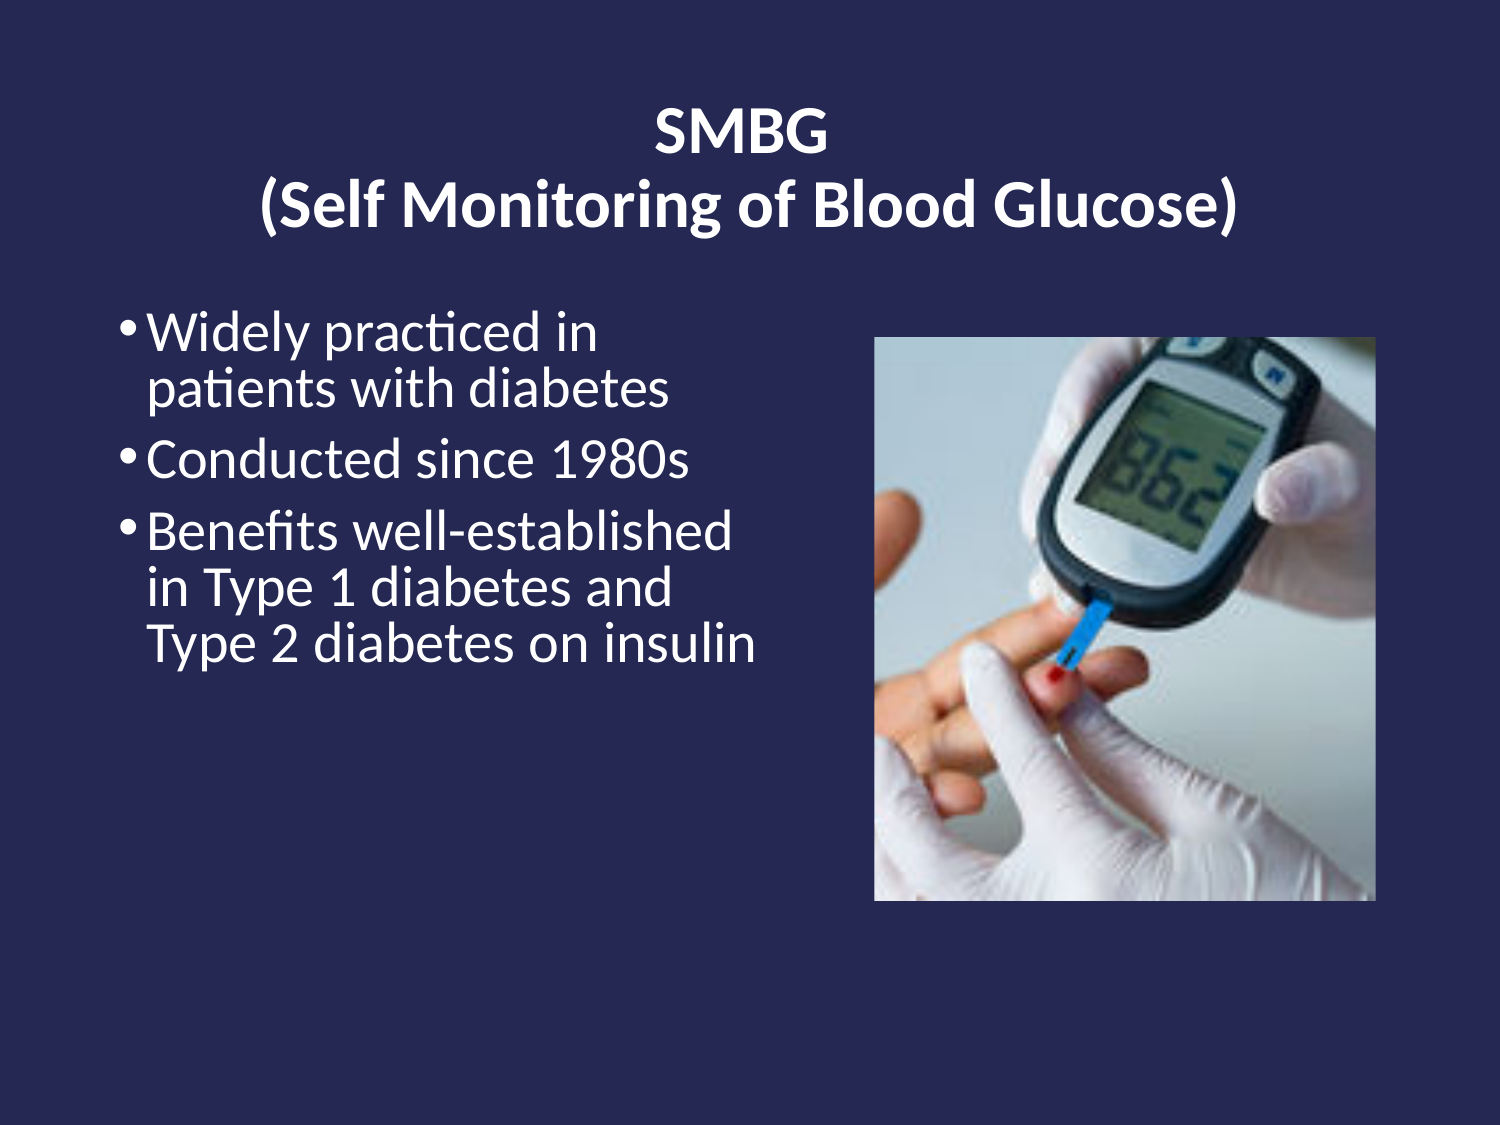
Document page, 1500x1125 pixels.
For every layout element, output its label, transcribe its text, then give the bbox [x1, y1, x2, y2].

title SMBG (Self Monitoring of Blood Glucose) [103, 59, 1397, 278]
list Widely practiced in patients with diabetes Conducted since 1980s Benefits well-established in Type 1 diabetes and Type 2 diabetes on insulin [103, 299, 804, 1014]
picture [874, 337, 1376, 901]
